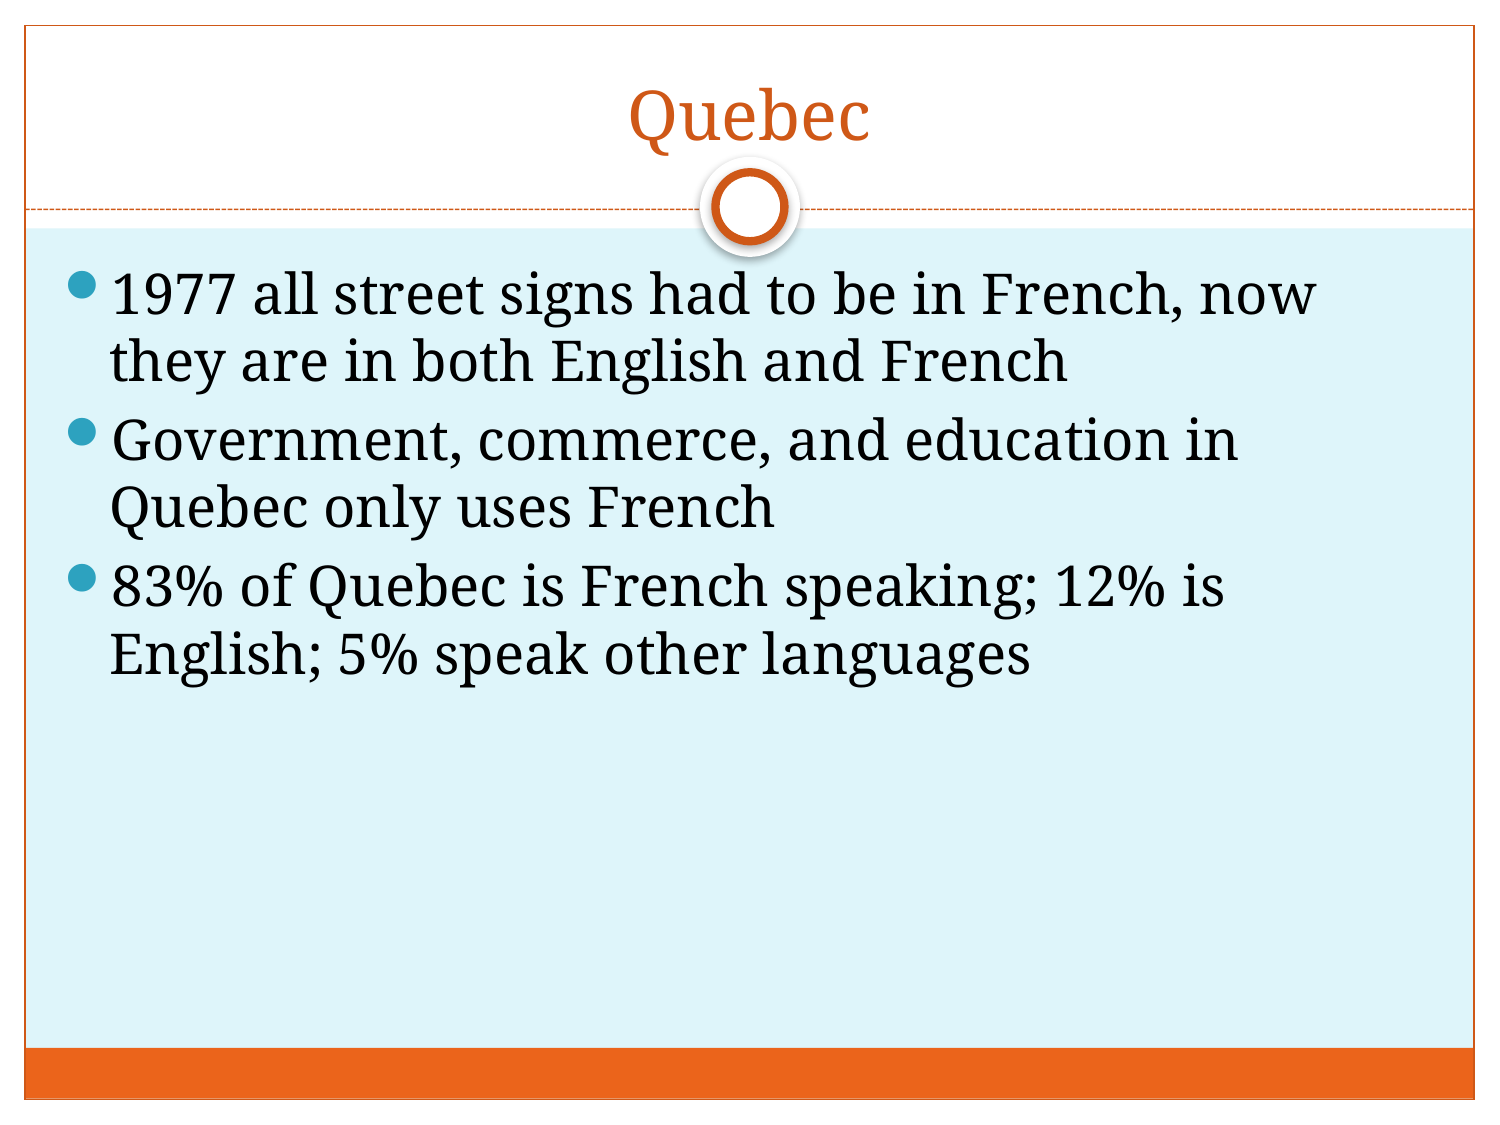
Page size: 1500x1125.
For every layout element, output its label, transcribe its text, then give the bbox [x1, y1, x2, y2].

title Quebec [49, 37, 1450, 162]
list 1977 all street signs had to be in French, now they are in both English and French Government, commerce, and education in Quebec only uses French 83% of Quebec is French speaking; 12% is English; 5% speak other languages [49, 250, 1445, 1001]
